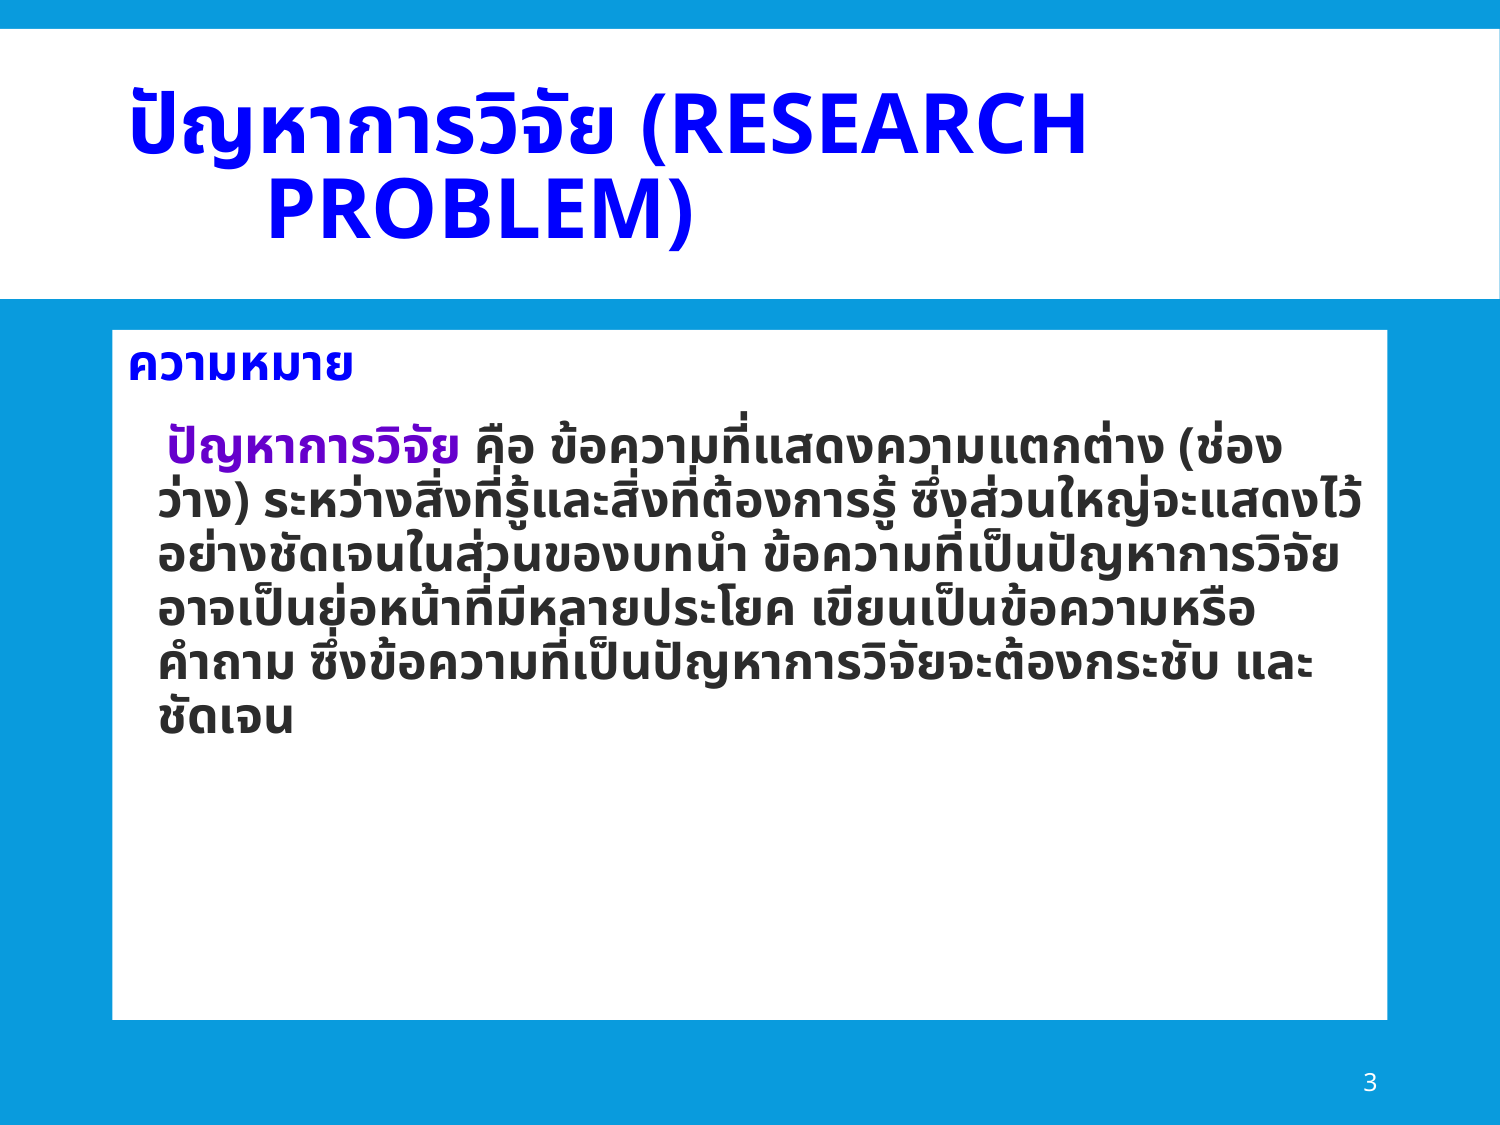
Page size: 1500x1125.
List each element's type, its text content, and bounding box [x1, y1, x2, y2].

slide_number 3 [1355, 1053, 1473, 1114]
list ความหมาย ปัญหาการวิจัย คือ ข้อความที่แสดงความแตกต่าง (ช่องว่าง) ระหว่างสิ่งที่รู้และสิ่งที่ต้องการรู้ ซึ่งส่วนใหญ่จะแสดงไว้อย่างชัดเจนในส่วนของบทนำ ข้อความที่เป็นปัญหาการวิจัยอาจเป็นย่อหน้าที่มีหลายประโยค เขียนเป็นข้อความหรือคำถาม ซึ่งข้อความที่เป็นปัญหาการวิจัยจะต้องกระชับ และชัดเจน [112, 329, 1388, 1020]
title ปัญหาการวิจัย (Research Problem) [112, 46, 1388, 295]
